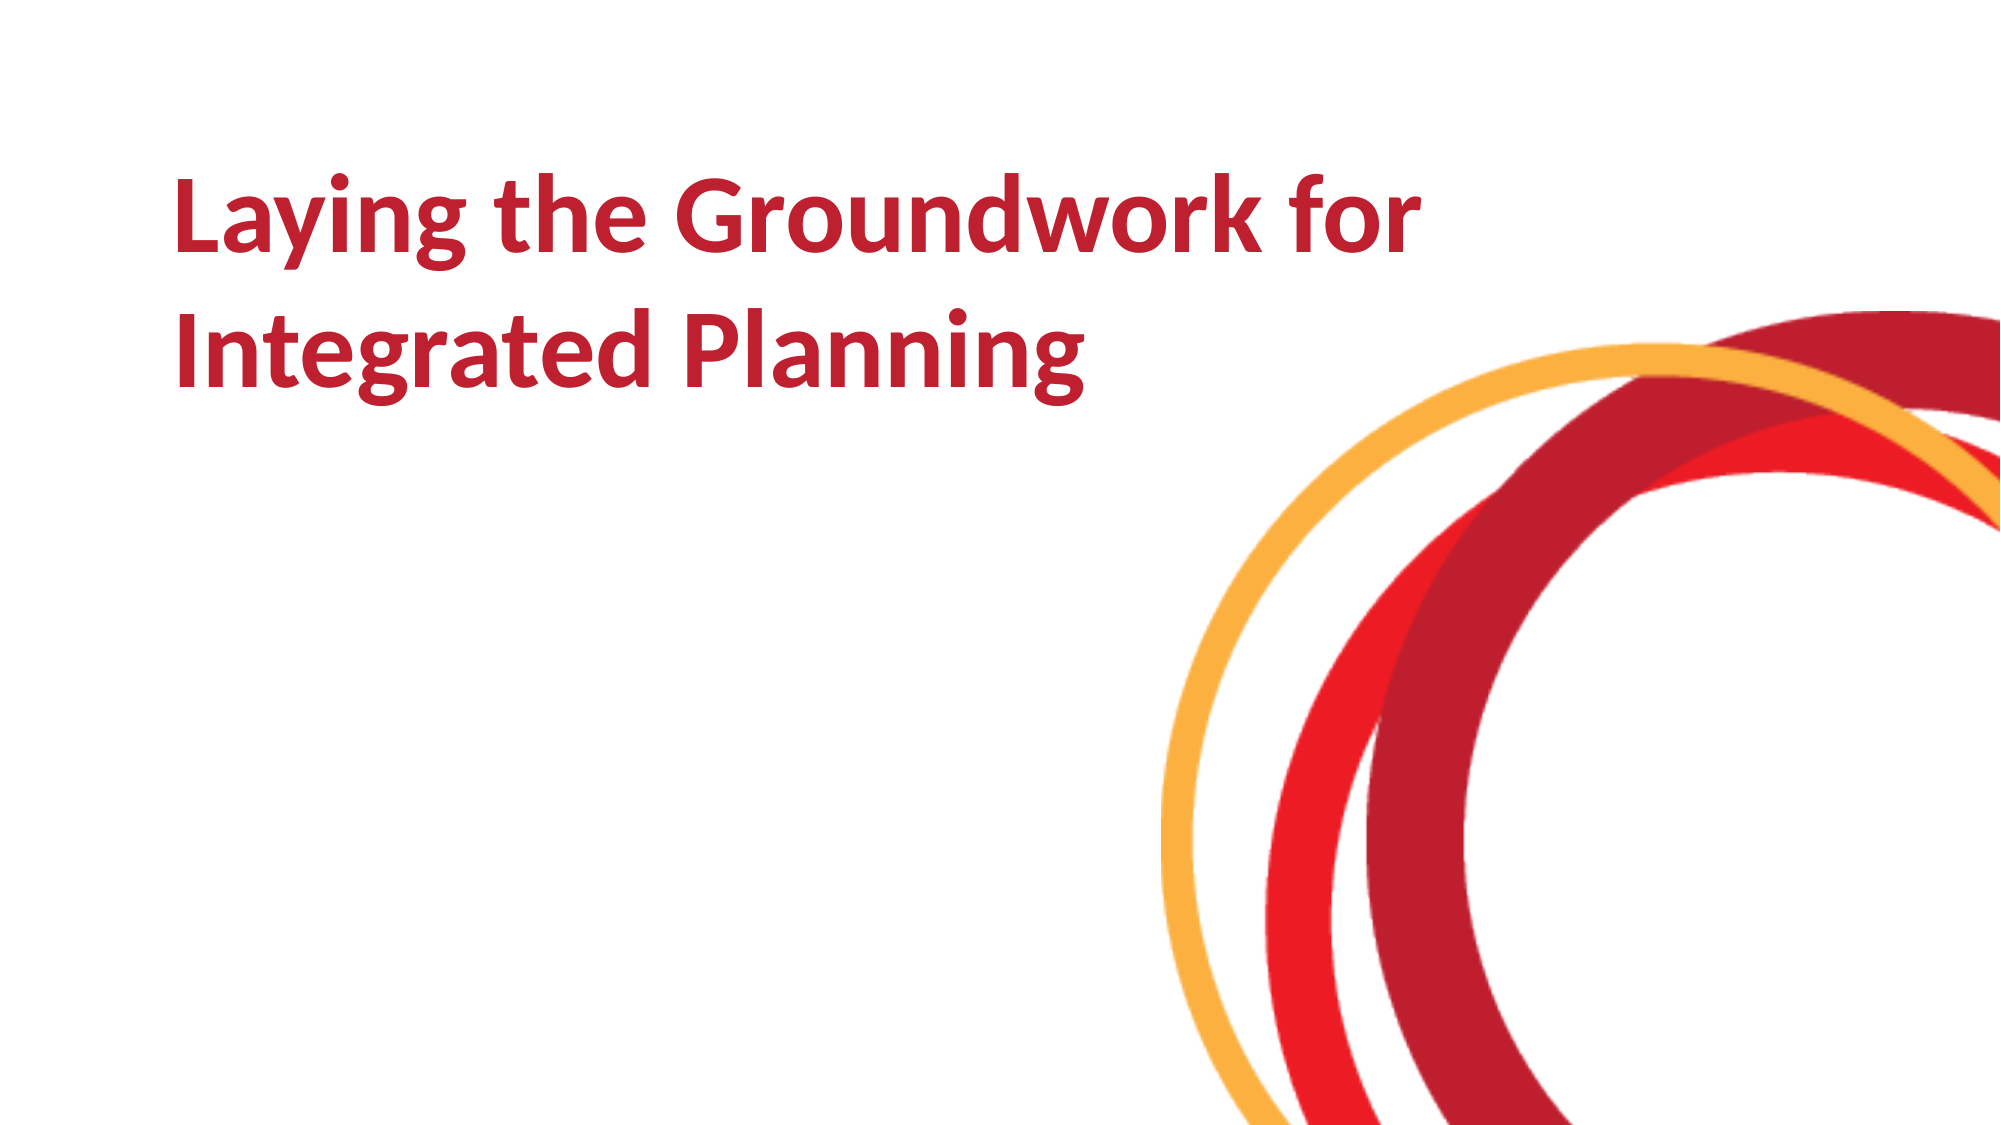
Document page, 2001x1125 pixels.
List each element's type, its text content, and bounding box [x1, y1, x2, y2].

title Laying the Groundwork for Integrated Planning [157, 125, 1858, 349]
picture [1161, 311, 2000, 1125]
